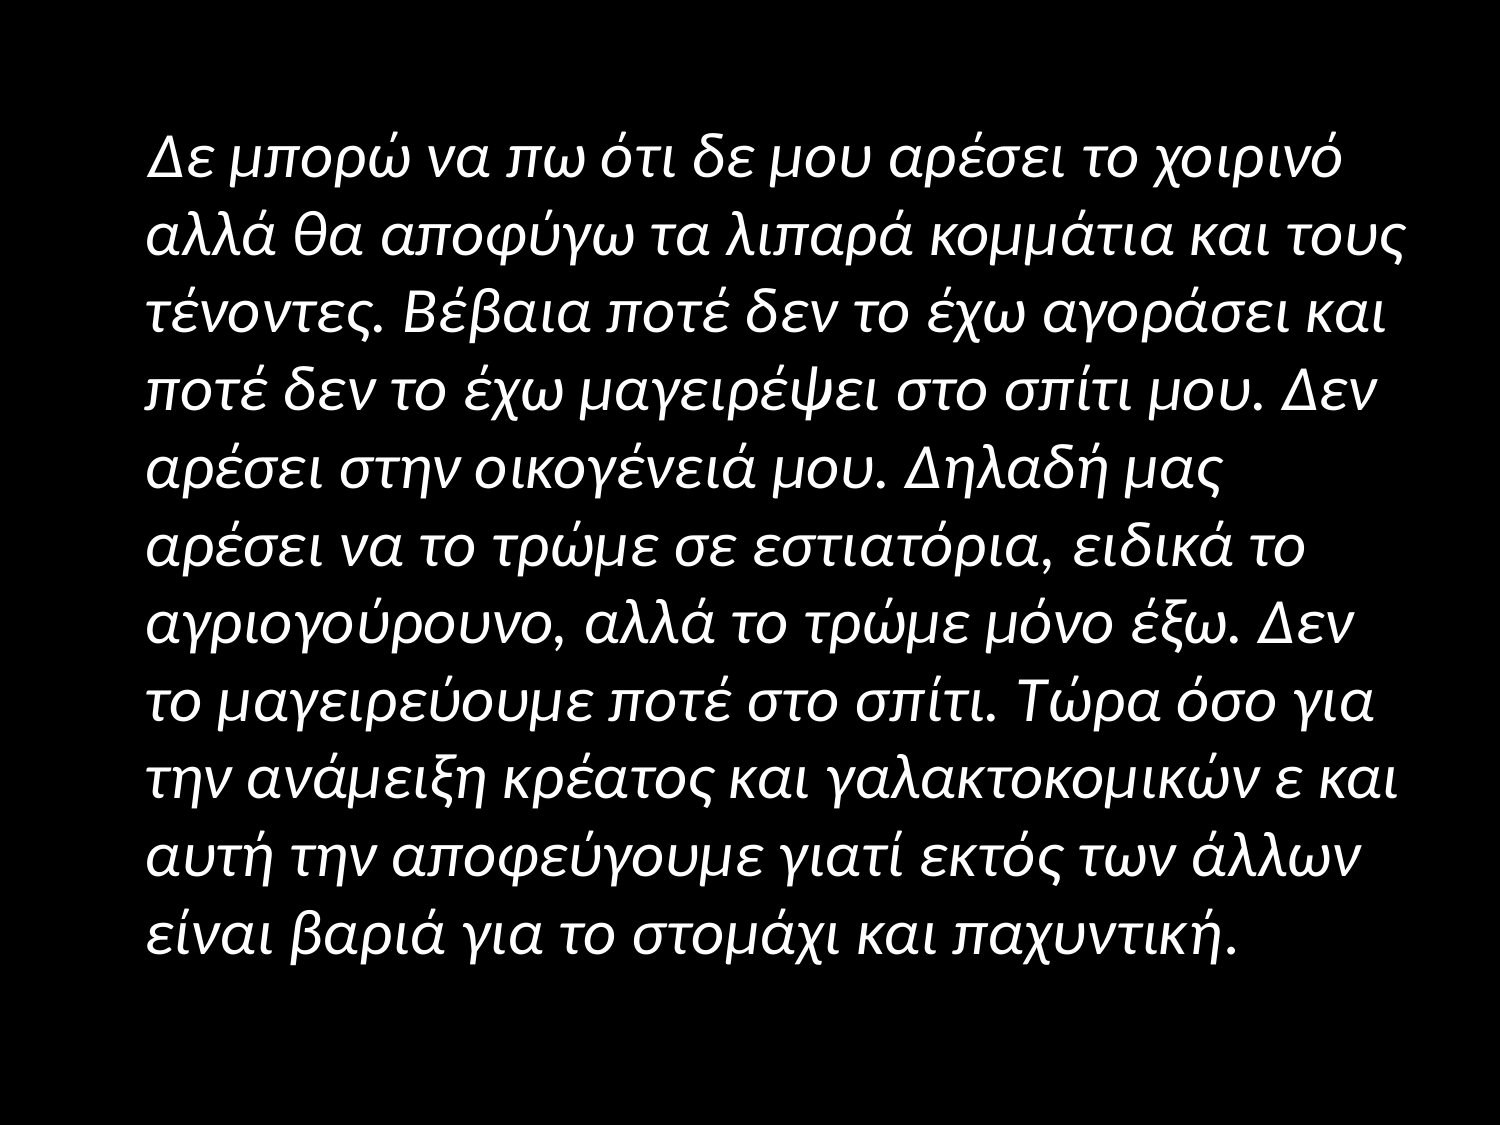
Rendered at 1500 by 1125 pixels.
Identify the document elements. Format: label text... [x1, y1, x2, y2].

list Δε μπορώ να πω ότι δε μου αρέσει το χοιρινό αλλά θα αποφύγω τα λιπαρά κομμάτια και τους τένοντες. Βέβαια ποτέ δεν το έχω αγοράσει και ποτέ δεν το έχω μαγειρέψει στο σπίτι μου. Δεν αρέσει στην οικογένειά μου. Δηλαδή μας αρέσει να το τρώμε σε εστιατόρια, ειδικά το αγριογούρουνο, αλλά το τρώμε μόνο έξω. Δεν το μαγειρεύουμε ποτέ στο σπίτι. Τώρα όσο για την ανάμειξη κρέατος και γαλακτοκομικών ε και αυτή την αποφεύγουμε γιατί εκτός των άλλων είναι βαριά για το στομάχι και παχυντική. [75, 105, 1425, 1079]
